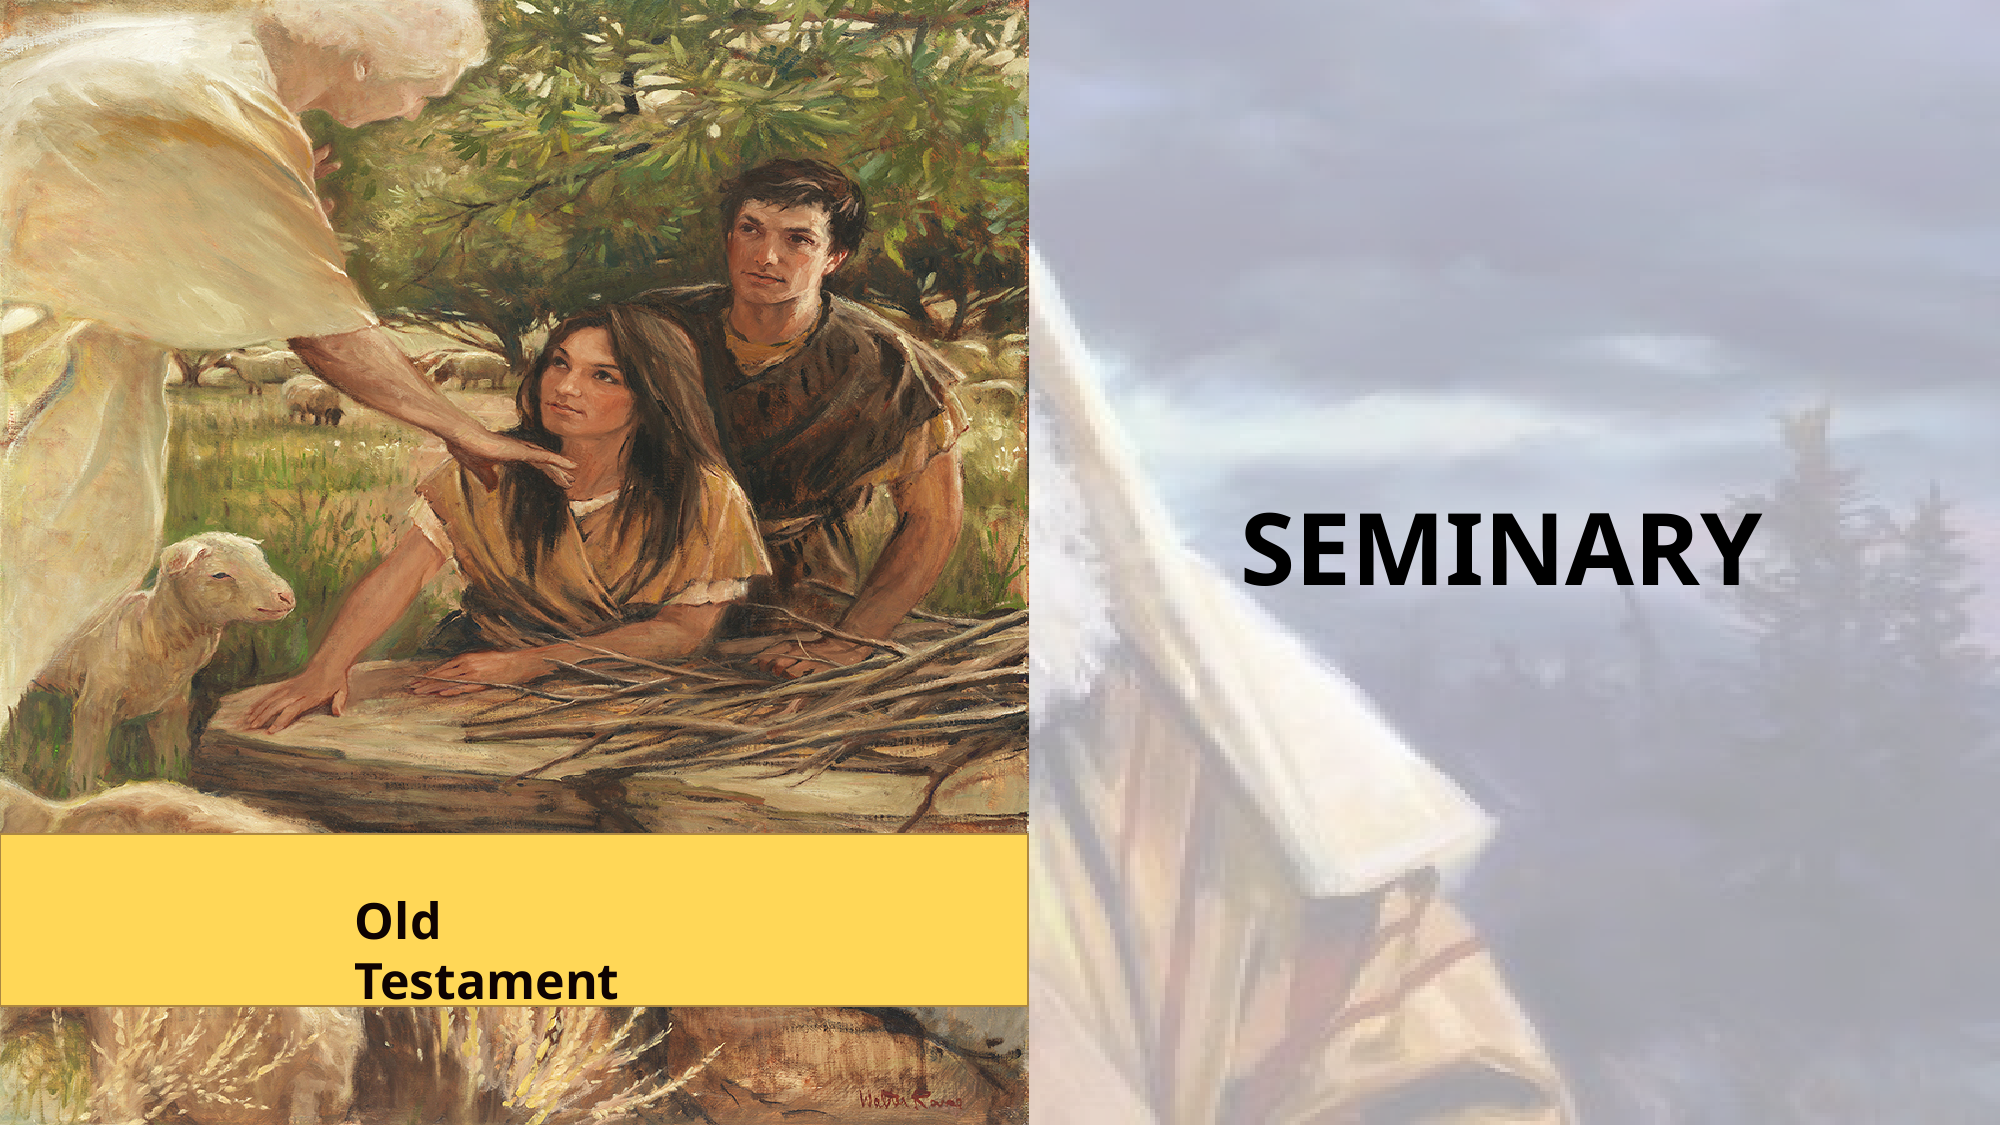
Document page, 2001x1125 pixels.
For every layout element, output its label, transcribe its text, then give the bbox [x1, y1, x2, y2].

picture [0, 0, 1029, 1125]
text_box SEMINARY [1202, 478, 1803, 613]
